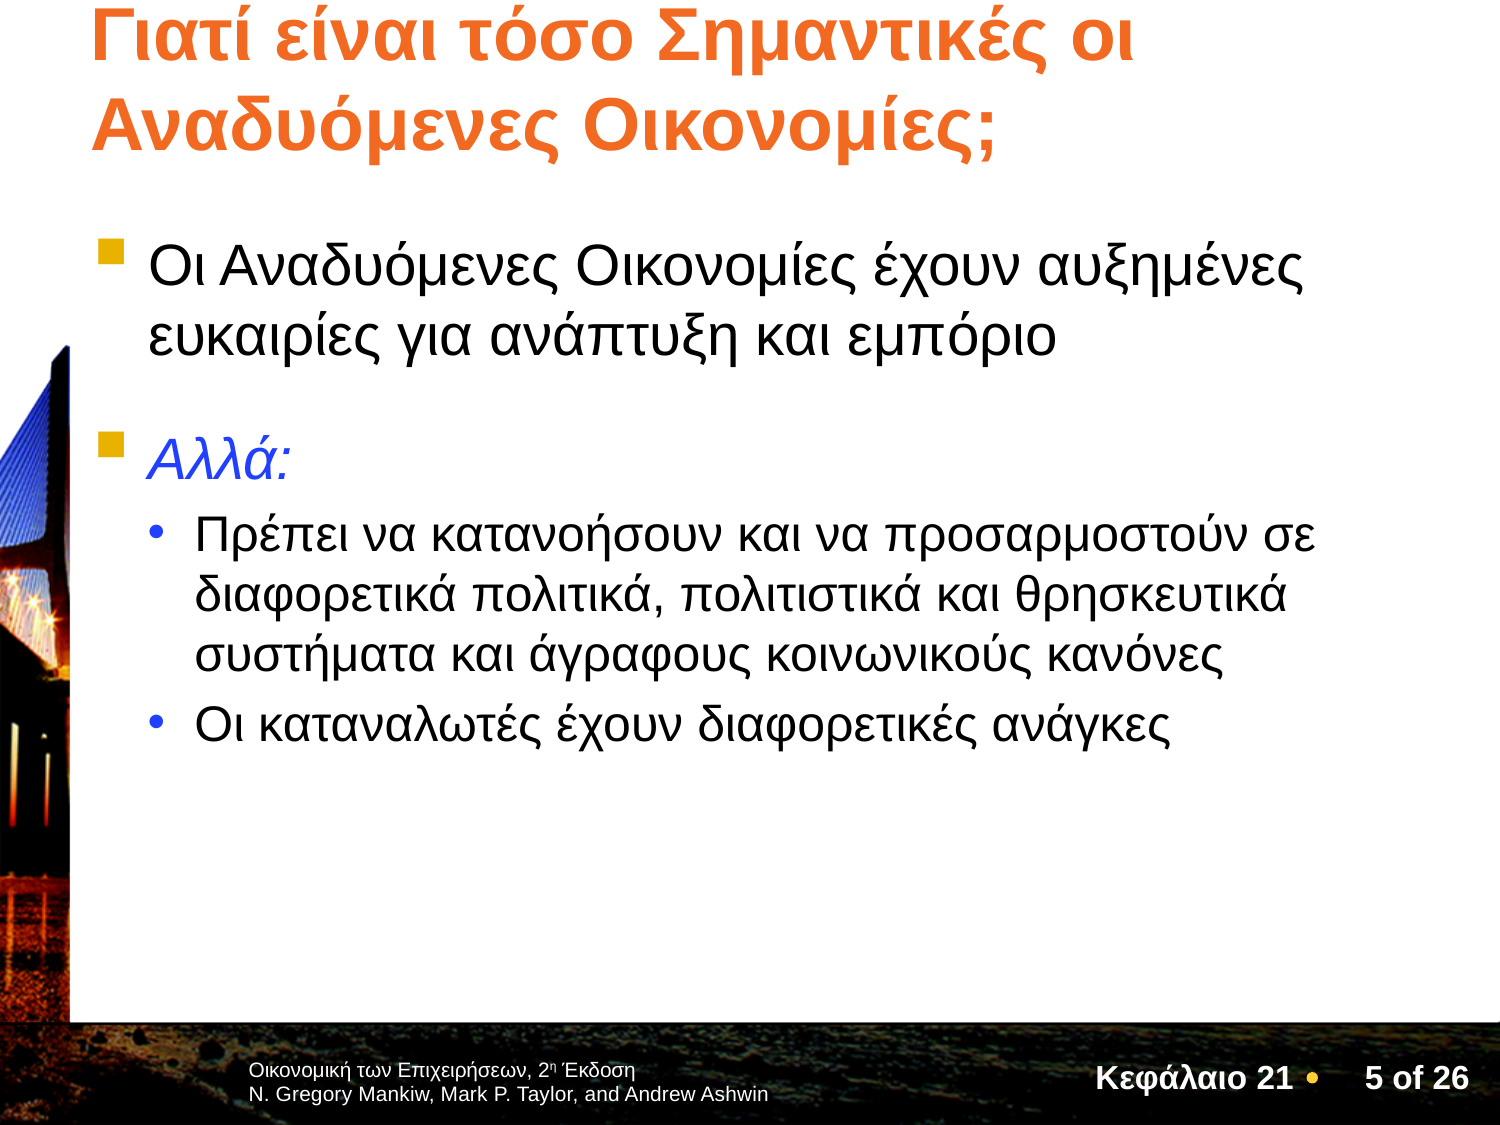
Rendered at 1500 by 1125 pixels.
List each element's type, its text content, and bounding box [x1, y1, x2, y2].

picture [0, 0, 1500, 1125]
list Οι Αναδυόμενες Οικονομίες έχουν αυξημένες ευκαιρίες για ανάπτυξη και εμπόριο Αλλά: Πρέπει να κατανοήσουν και να προσαρμοστούν σε διαφορετικά πολιτικά, πολιτιστικά και θρησκευτικά συστήματα και άγραφους κοινωνικούς κανόνες Οι καταναλωτές έχουν διαφορετικές ανάγκες [76, 219, 1500, 1012]
title Γιατί είναι τόσο Σημαντικές οι Αναδυόμενες Οικονομίες; [75, 1, 1500, 149]
